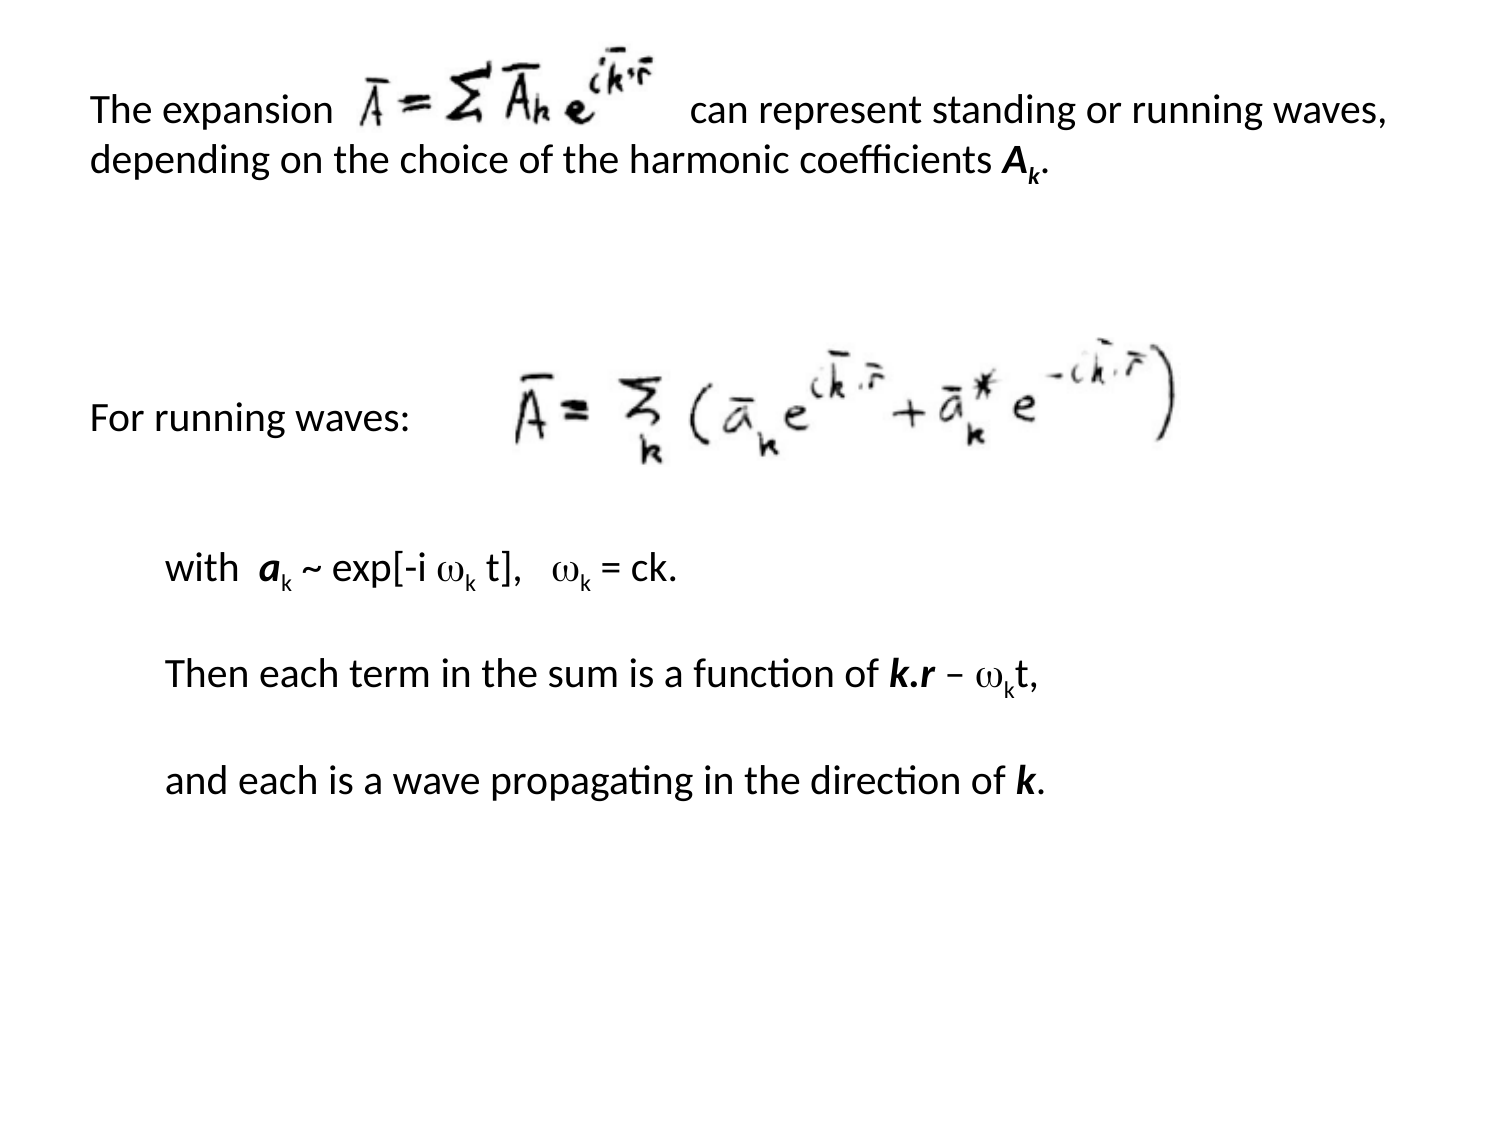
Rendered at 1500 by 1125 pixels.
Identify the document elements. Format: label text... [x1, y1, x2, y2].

text_box The expansion can represent standing or running waves, depending on the choice of the harmonic coefficients Ak. For running waves: with ak ~ exp[-i wk t], wk = ck. Then each term in the sum is a function of k.r – wkt, and each is a wave propagating in the direction of k. [75, 74, 1463, 811]
picture [349, 39, 676, 138]
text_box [512, 337, 1181, 468]
